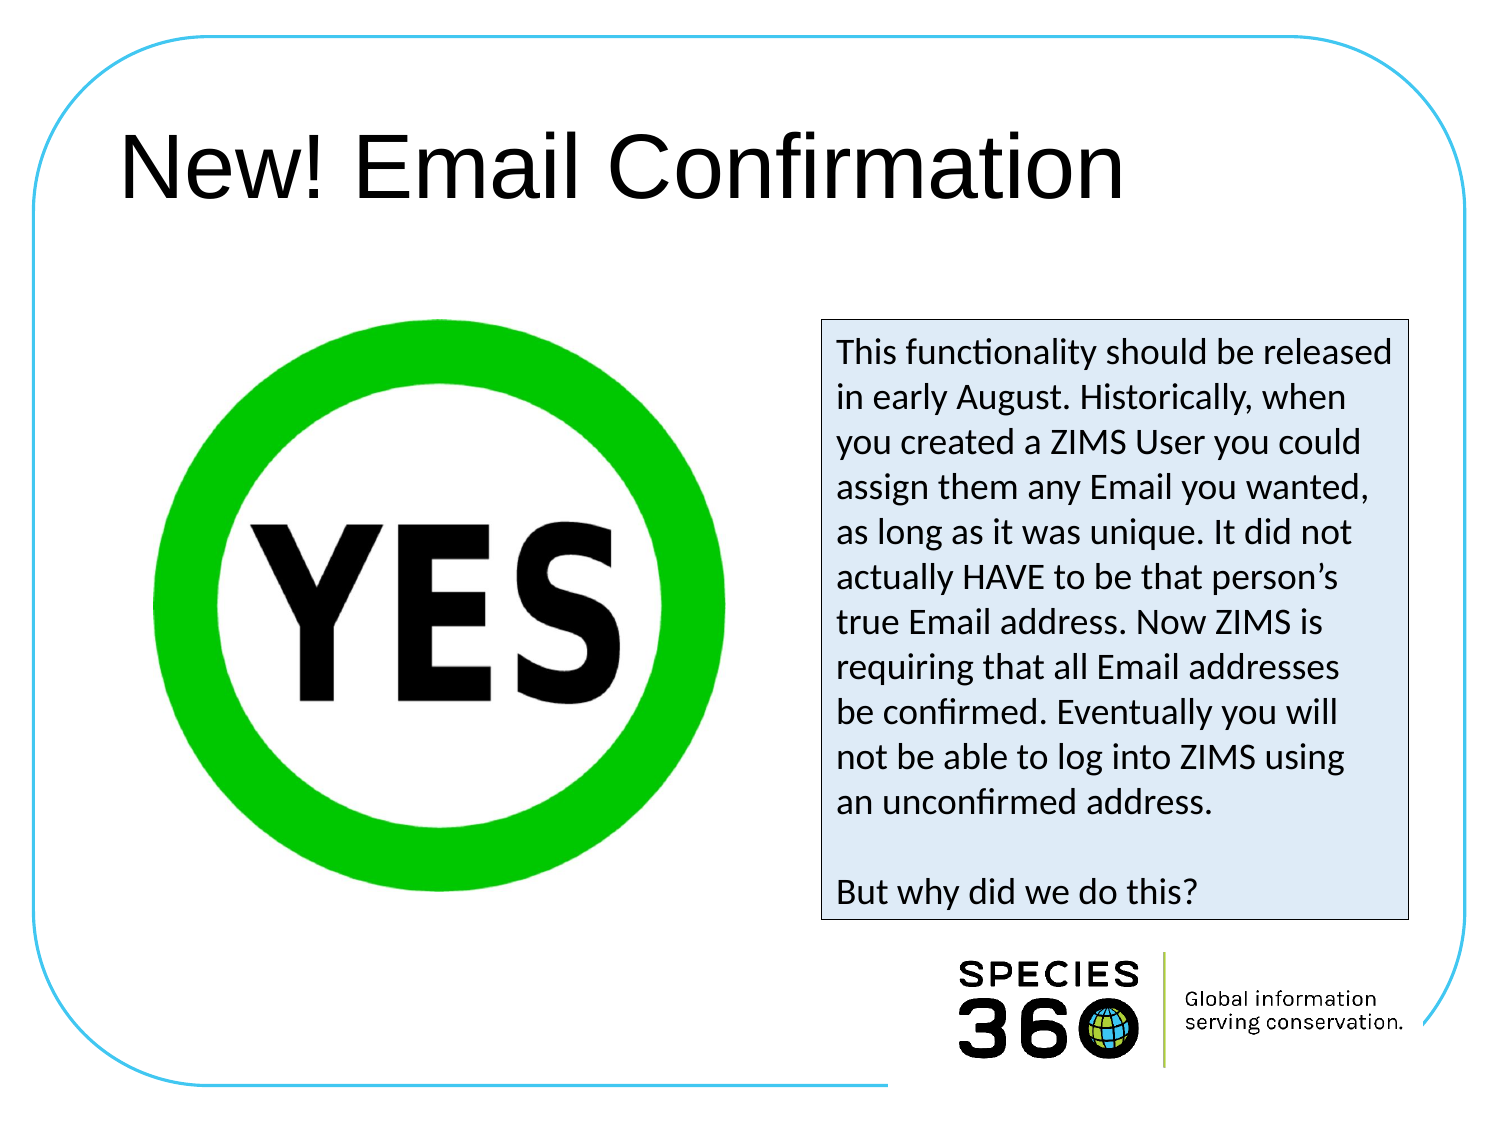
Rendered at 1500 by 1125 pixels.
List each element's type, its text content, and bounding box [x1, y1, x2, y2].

picture [153, 319, 726, 892]
title New! Email Confirmation [103, 59, 1397, 278]
text_box This functionality should be released in early August. Historically, when you created a ZIMS User you could assign them any Email you wanted, as long as it was unique. It did not actually HAVE to be that person’s true Email address. Now ZIMS is requiring that all Email addresses be confirmed. Eventually you will not be able to log into ZIMS using an unconfirmed address. But why did we do this? [821, 319, 1409, 920]
picture [954, 944, 1407, 1075]
